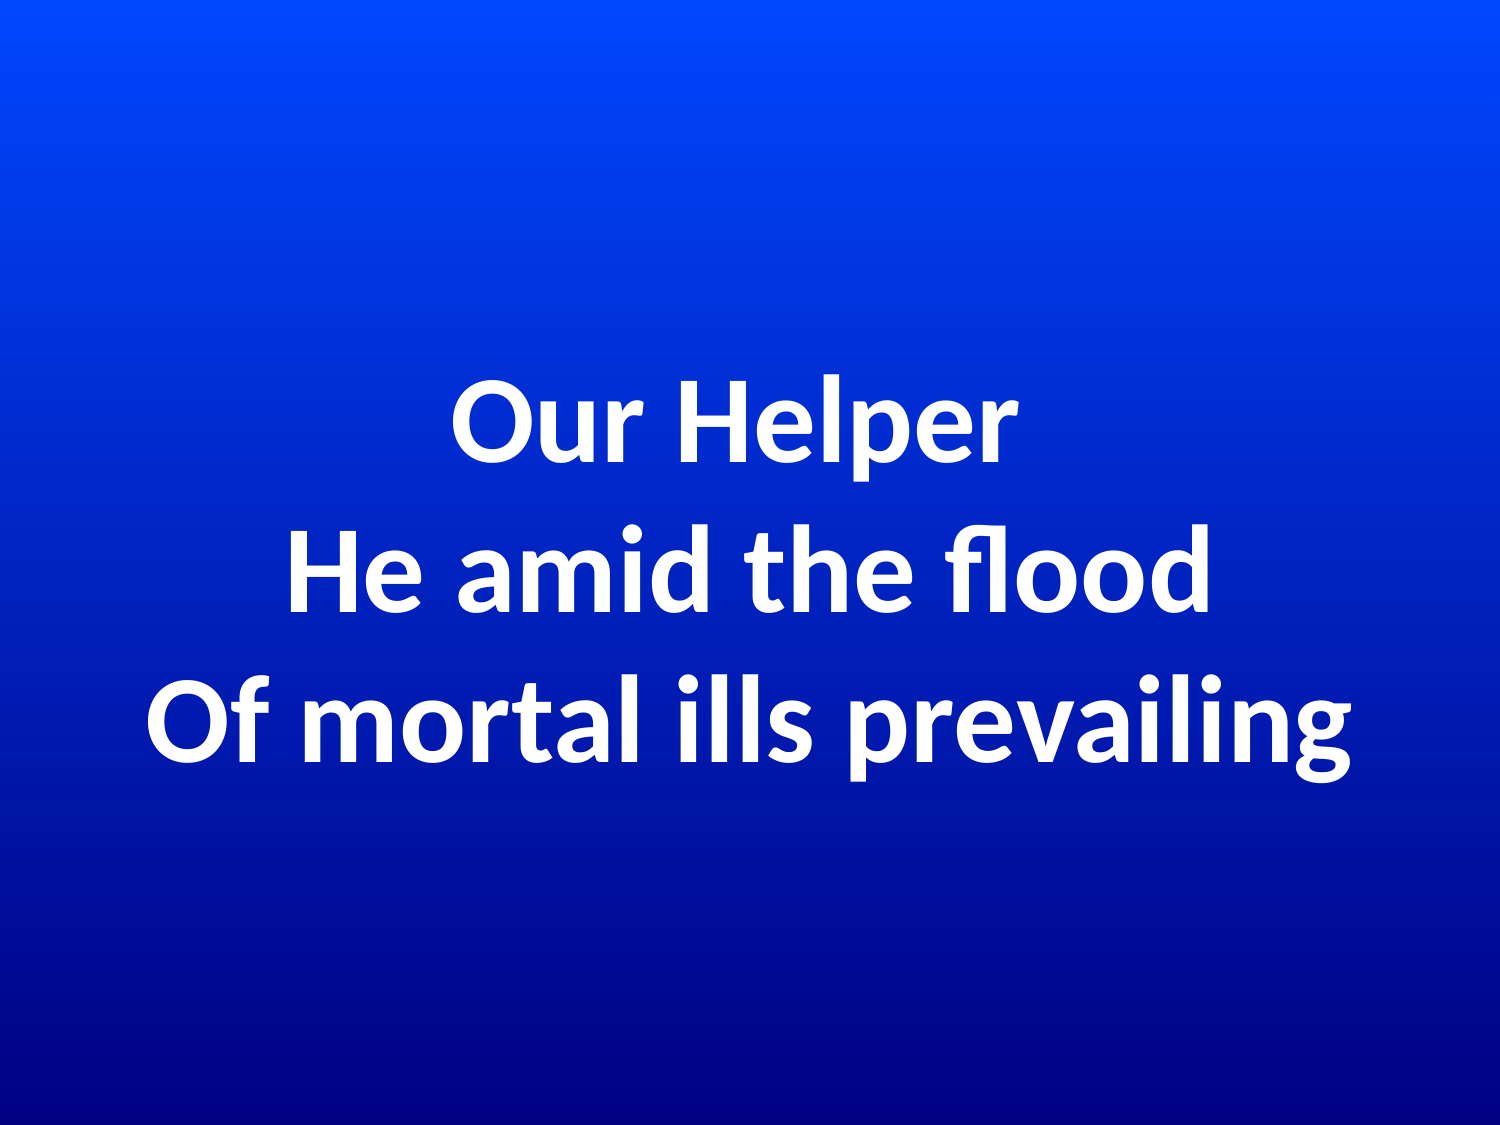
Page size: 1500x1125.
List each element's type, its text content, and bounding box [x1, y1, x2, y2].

title Our Helper He amid the flood Of mortal ills prevailing [50, 0, 1450, 1125]
